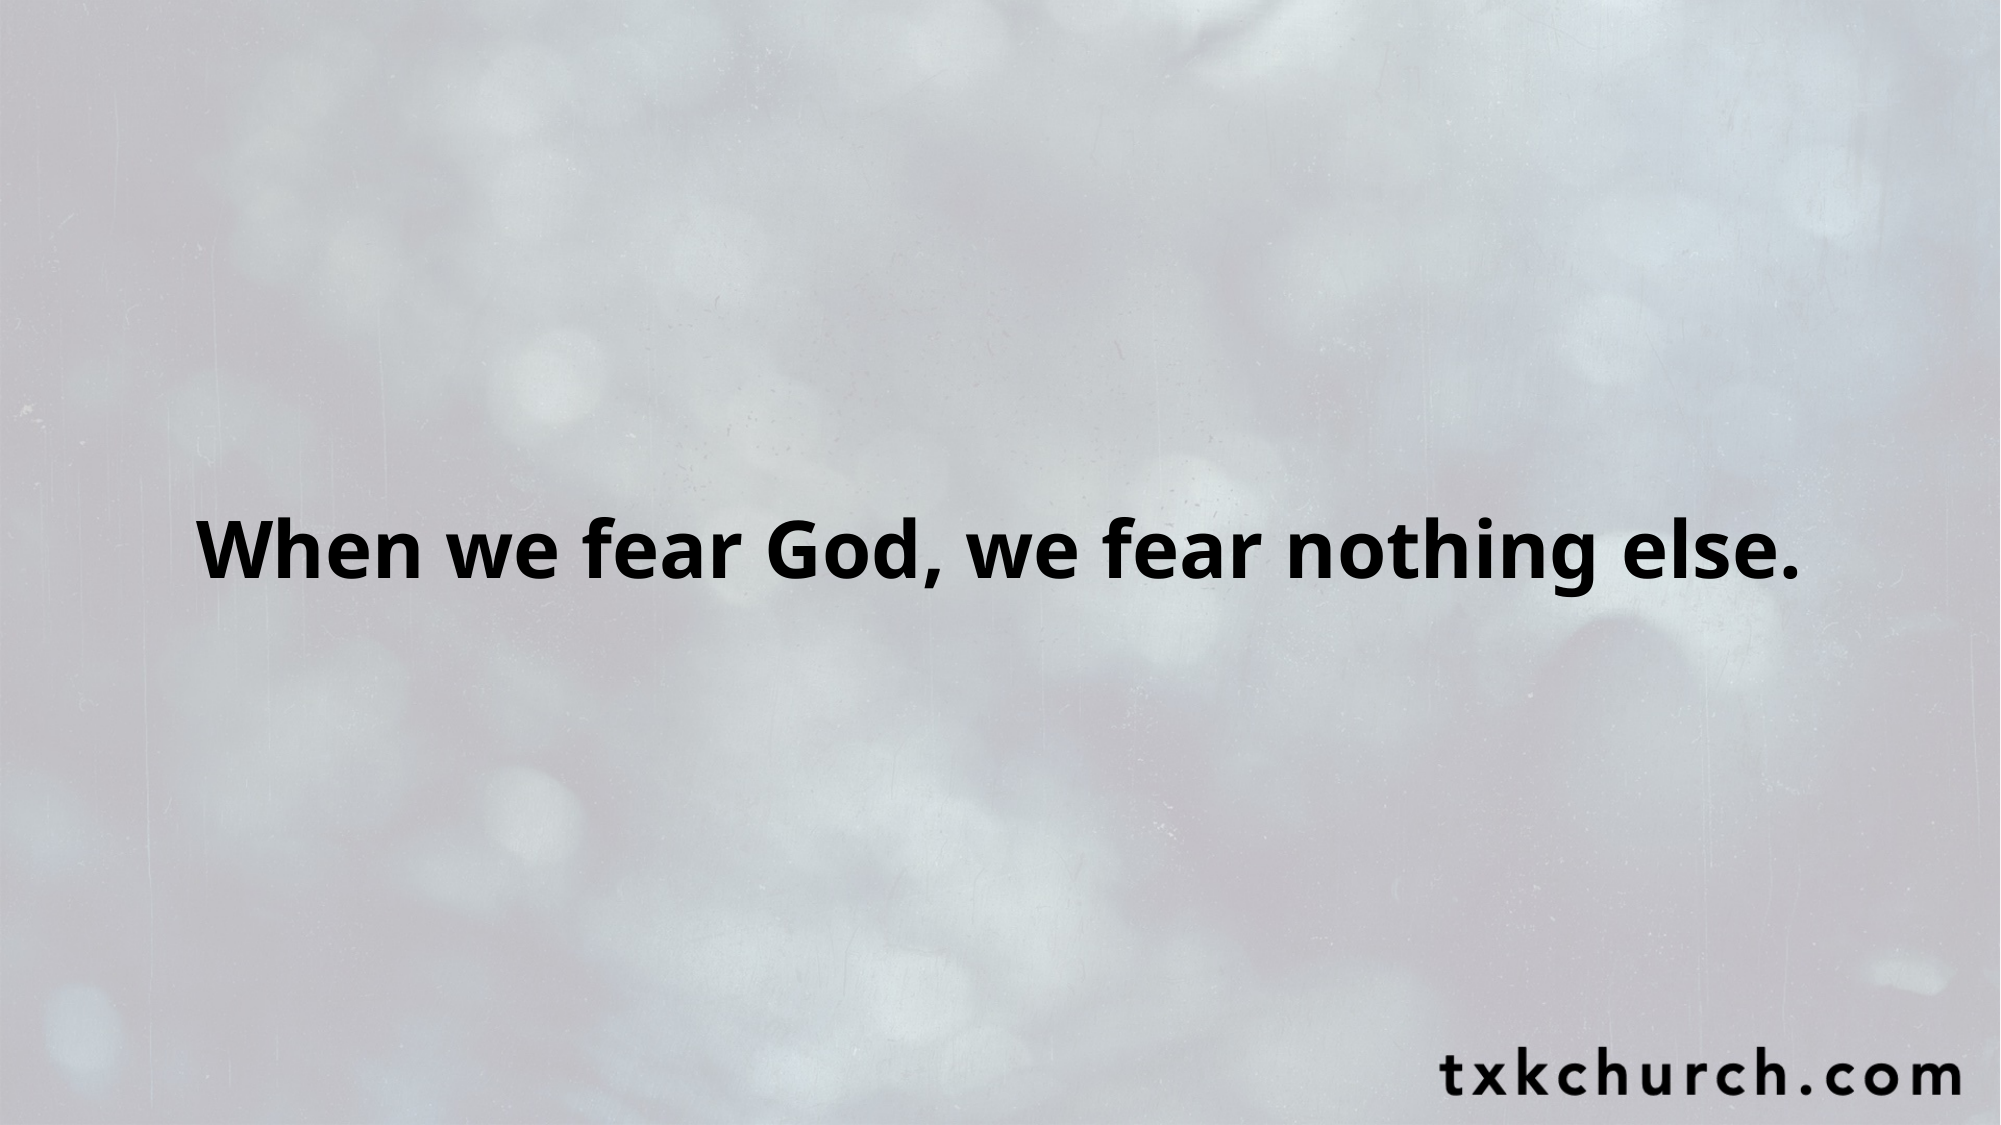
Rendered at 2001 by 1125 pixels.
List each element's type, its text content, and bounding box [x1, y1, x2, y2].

picture [0, 0, 2001, 1125]
list When we fear God, we fear nothing else. [137, 502, 1863, 623]
